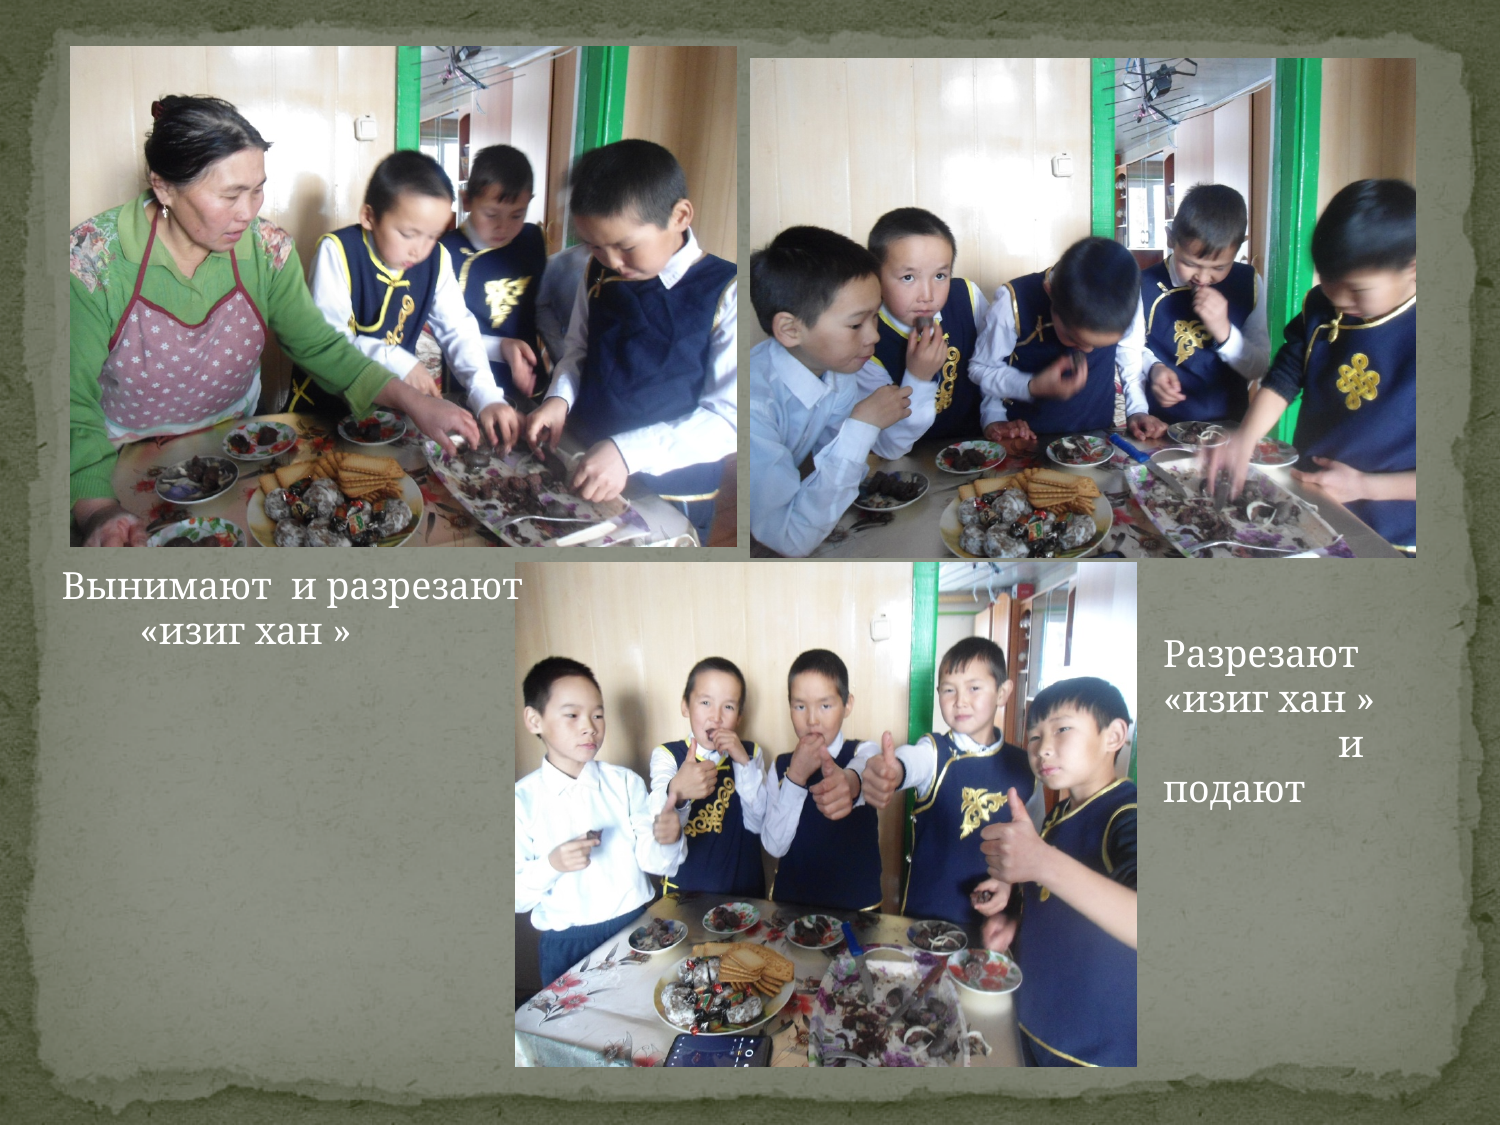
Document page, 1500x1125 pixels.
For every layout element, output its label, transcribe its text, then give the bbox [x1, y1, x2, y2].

text_box Разрезают «изиг хан » и подают [1148, 532, 1454, 817]
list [752, 61, 1416, 558]
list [72, 49, 737, 546]
text_box Вынимают и разрезают «изиг хан » [46, 509, 507, 660]
picture [515, 562, 1137, 1067]
title [74, 24, 1425, 70]
